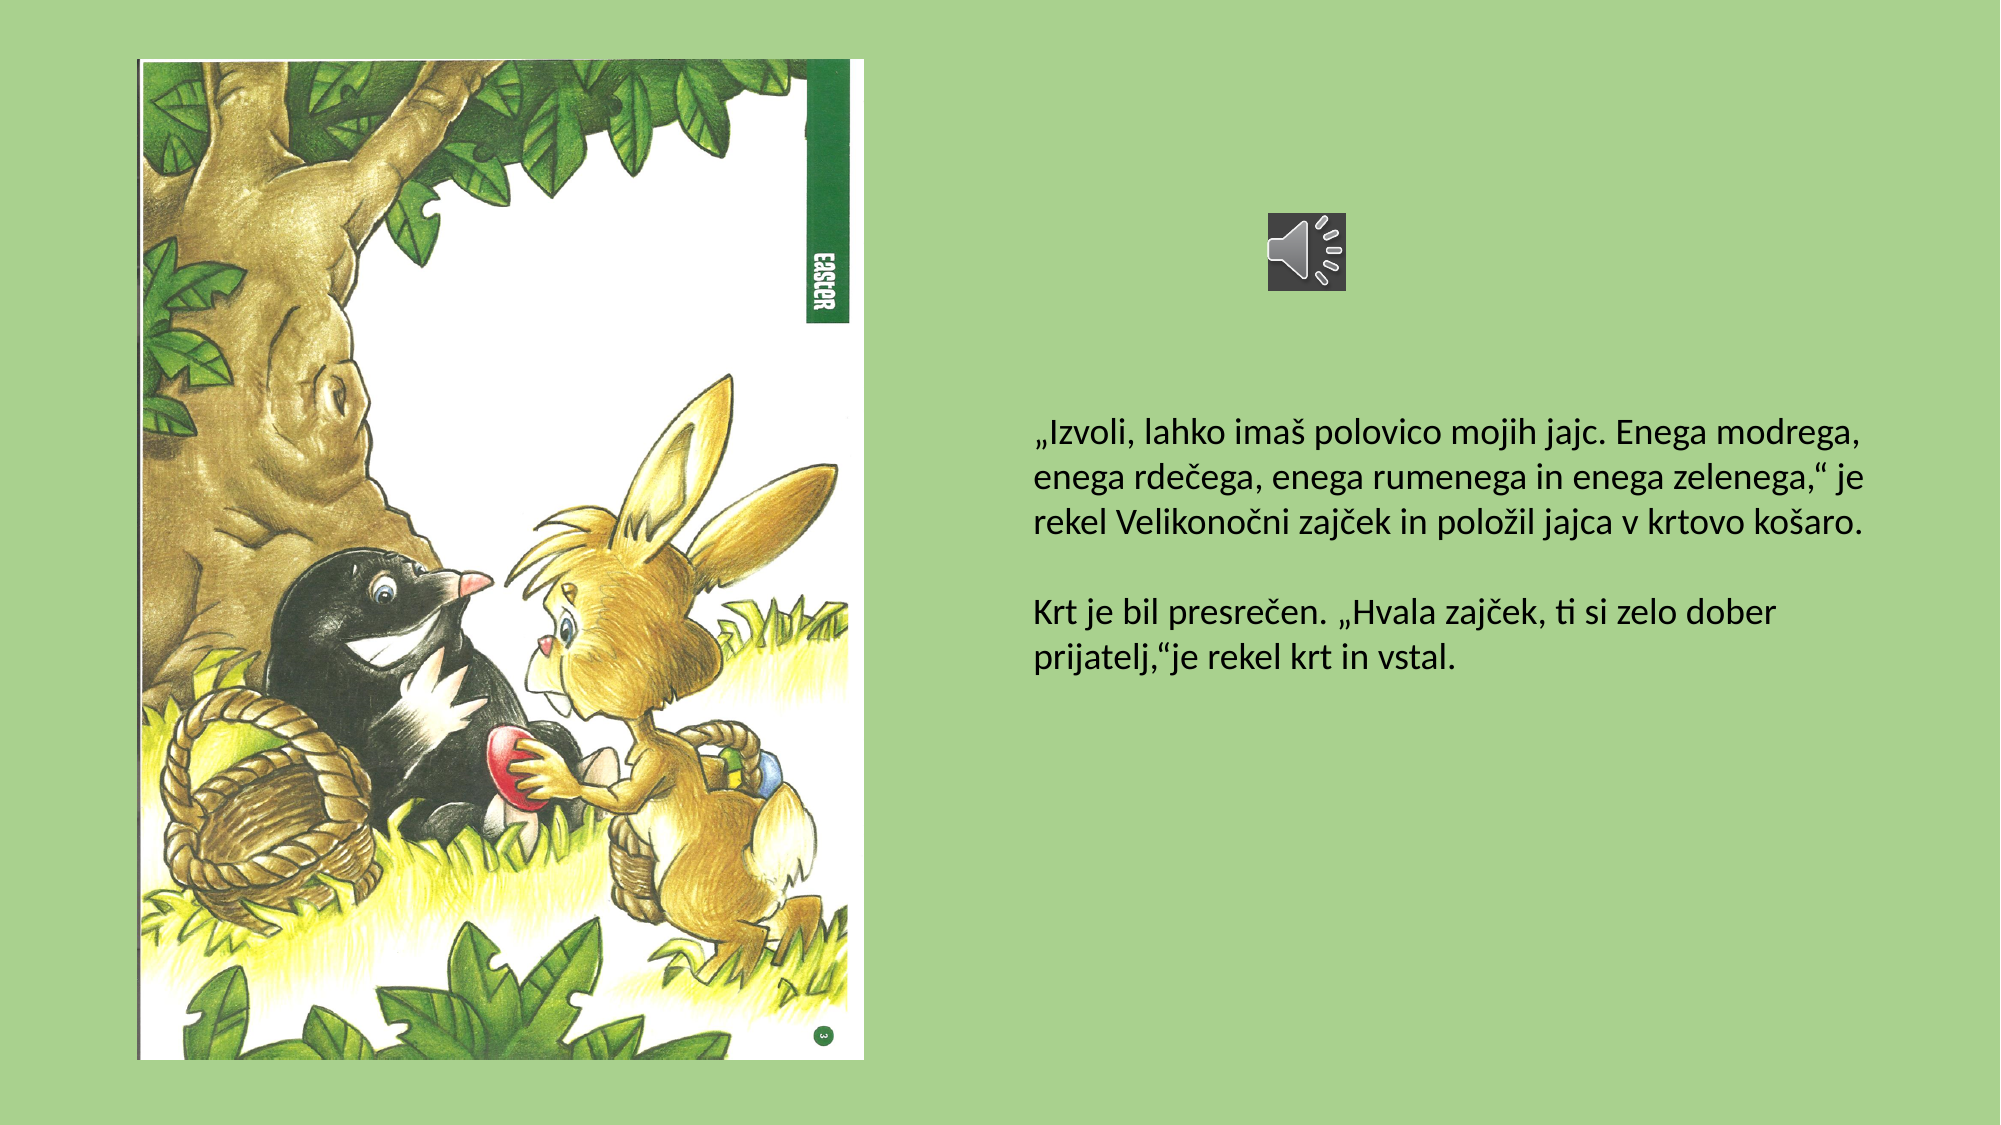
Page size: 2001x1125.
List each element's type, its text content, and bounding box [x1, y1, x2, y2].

picture [1266, 212, 1347, 293]
text_box „Izvoli, lahko imaš polovico mojih jajc. Enega modrega, enega rdečega, enega rumenega in enega zelenega,“ je rekel Velikonočni zajček in položil jajca v krtovo košaro. Krt je bil presrečen. „Hvala zajček, ti si zelo dober prijatelj,“je rekel krt in vstal. [1018, 399, 1898, 730]
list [137, 59, 865, 1060]
